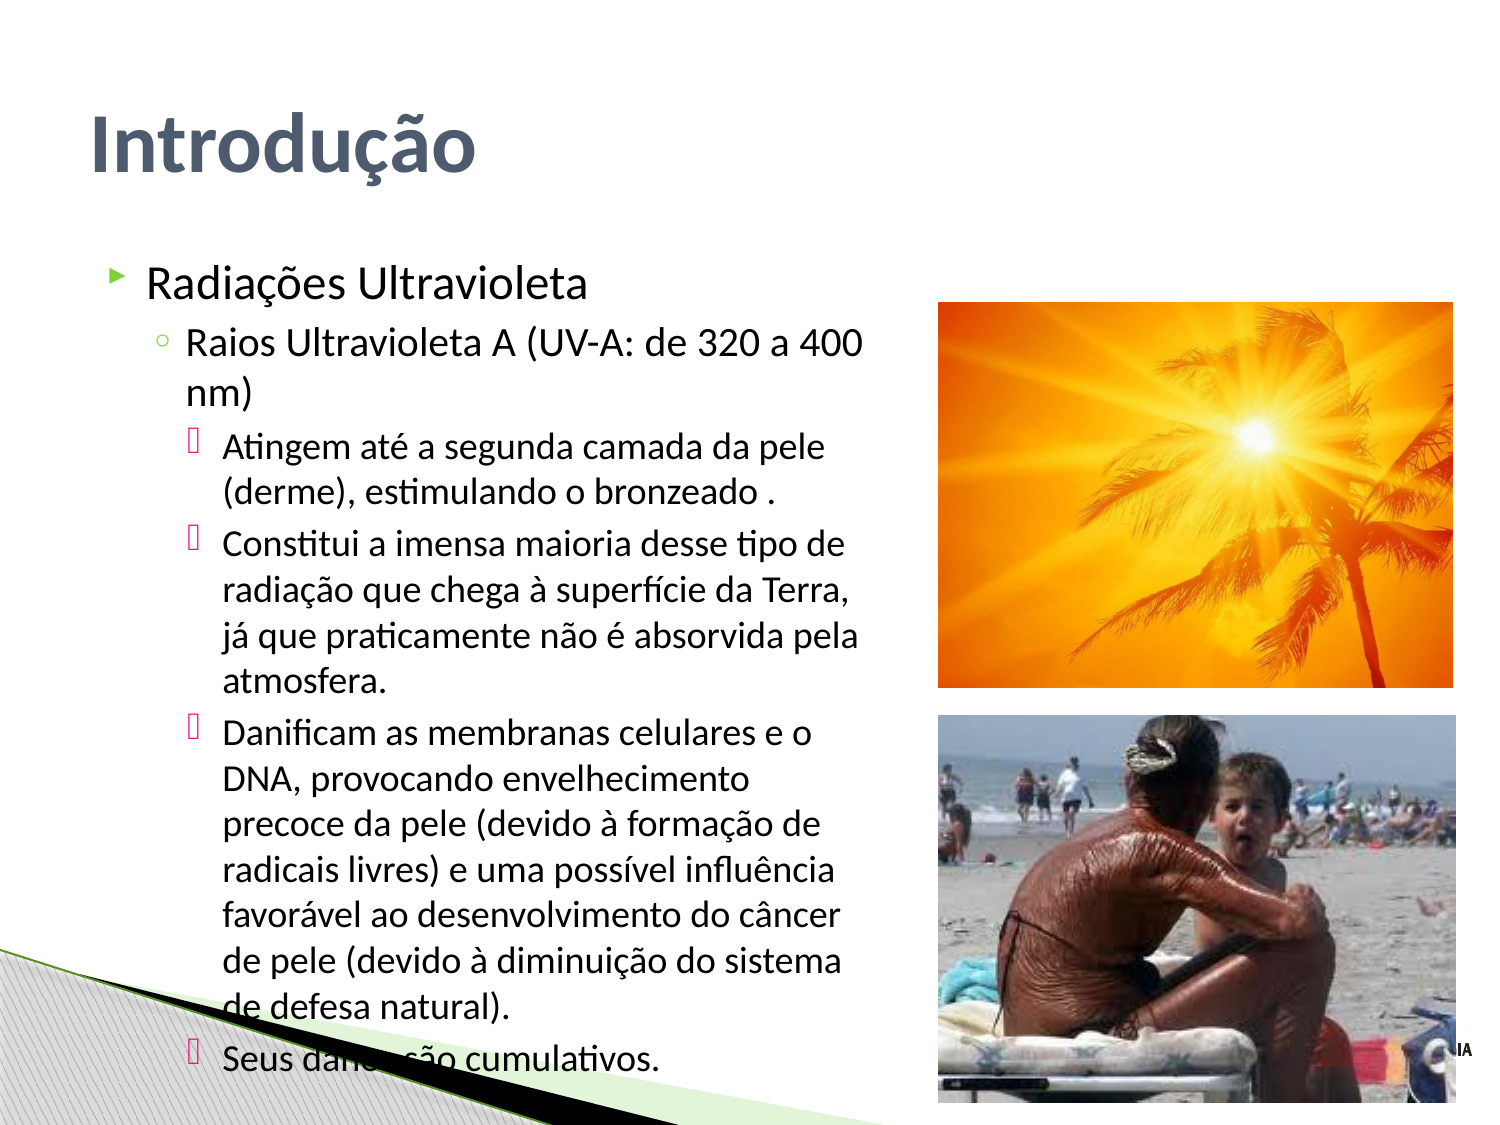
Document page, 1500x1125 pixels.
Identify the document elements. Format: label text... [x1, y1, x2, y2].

picture [938, 715, 1456, 1104]
picture [938, 302, 1453, 689]
title Introdução [75, 45, 1425, 233]
list Radiações Ultravioleta Raios Ultravioleta A (UV-A: de 320 a 400 nm) Atingem até a segunda camada da pele (derme), estimulando o bronzeado . Constitui a imensa maioria desse tipo de radiação que chega à superfície da Terra, já que praticamente não é absorvida pela atmosfera. Danificam as membranas celulares e o DNA, provocando envelhecimento precoce da pele (devido à formação de radicais livres) e uma possível influência favorável ao desenvolvimento do câncer de pele (devido à diminuição do sistema de defesa natural). Seus danos são cumulativos. [75, 243, 892, 1094]
